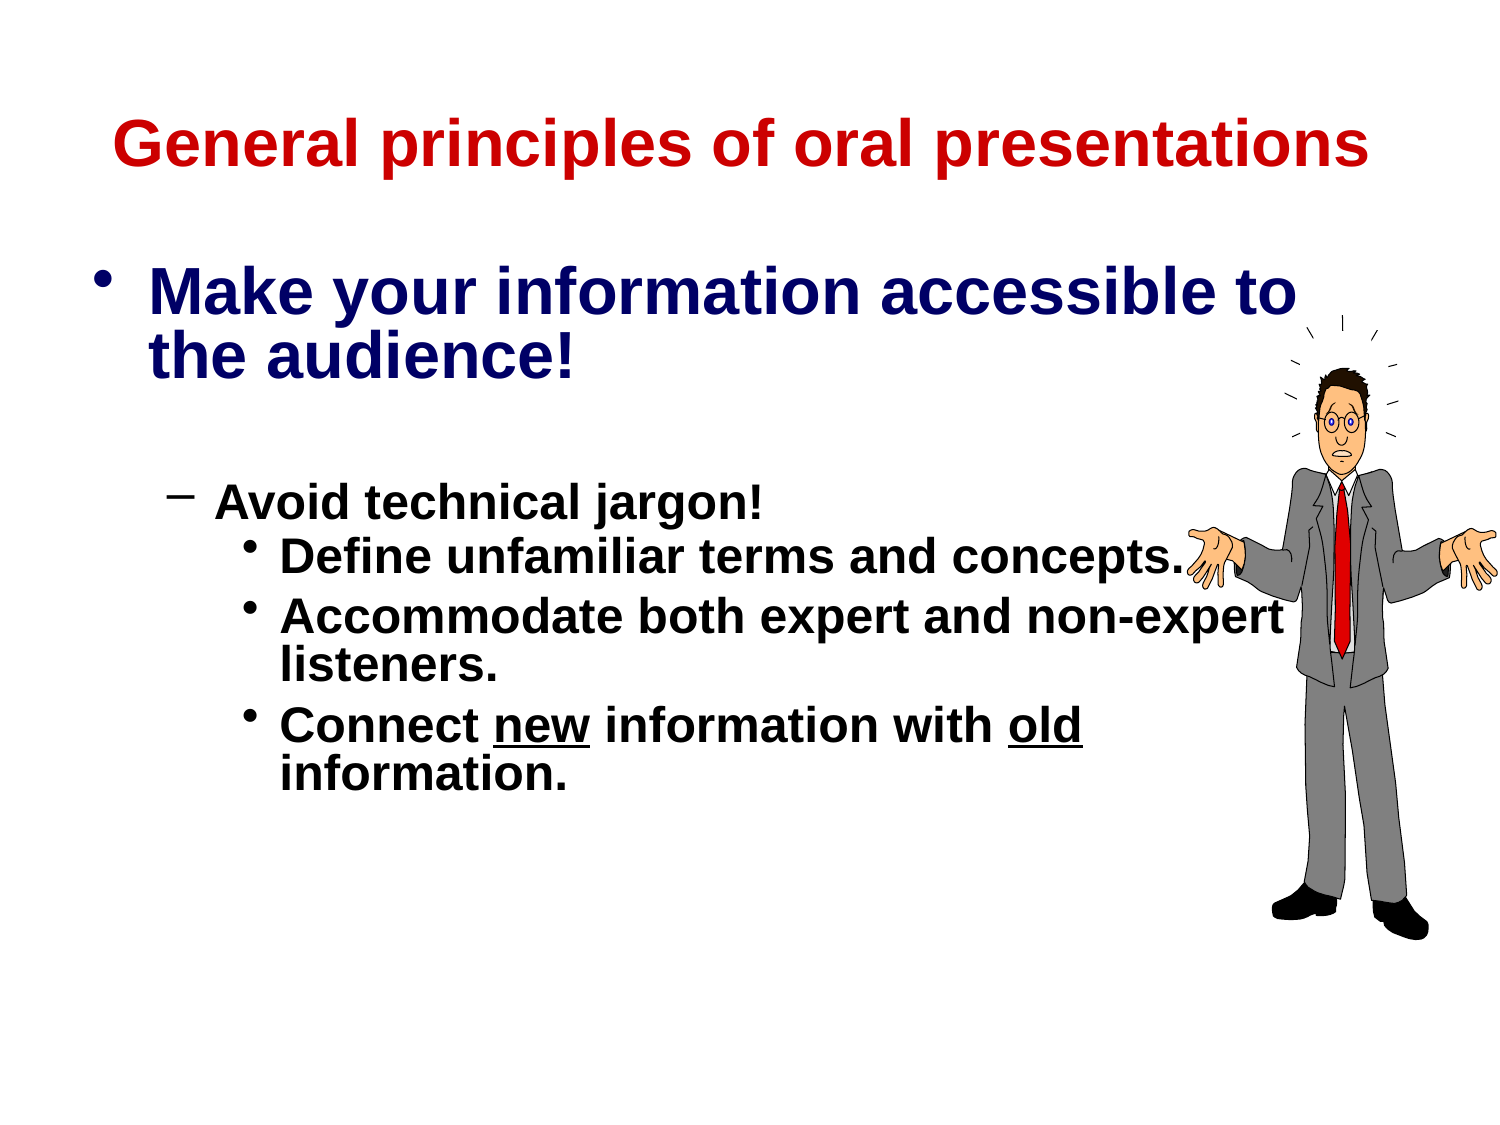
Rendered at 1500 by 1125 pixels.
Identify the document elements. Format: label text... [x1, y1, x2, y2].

list Make your information accessible to the audience! Avoid technical jargon! Define unfamiliar terms and concepts. Accommodate both expert and non-expert listeners. Connect new information with old information. [76, 255, 1352, 811]
title General principles of oral presentations [59, 66, 1407, 213]
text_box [1185, 314, 1500, 941]
